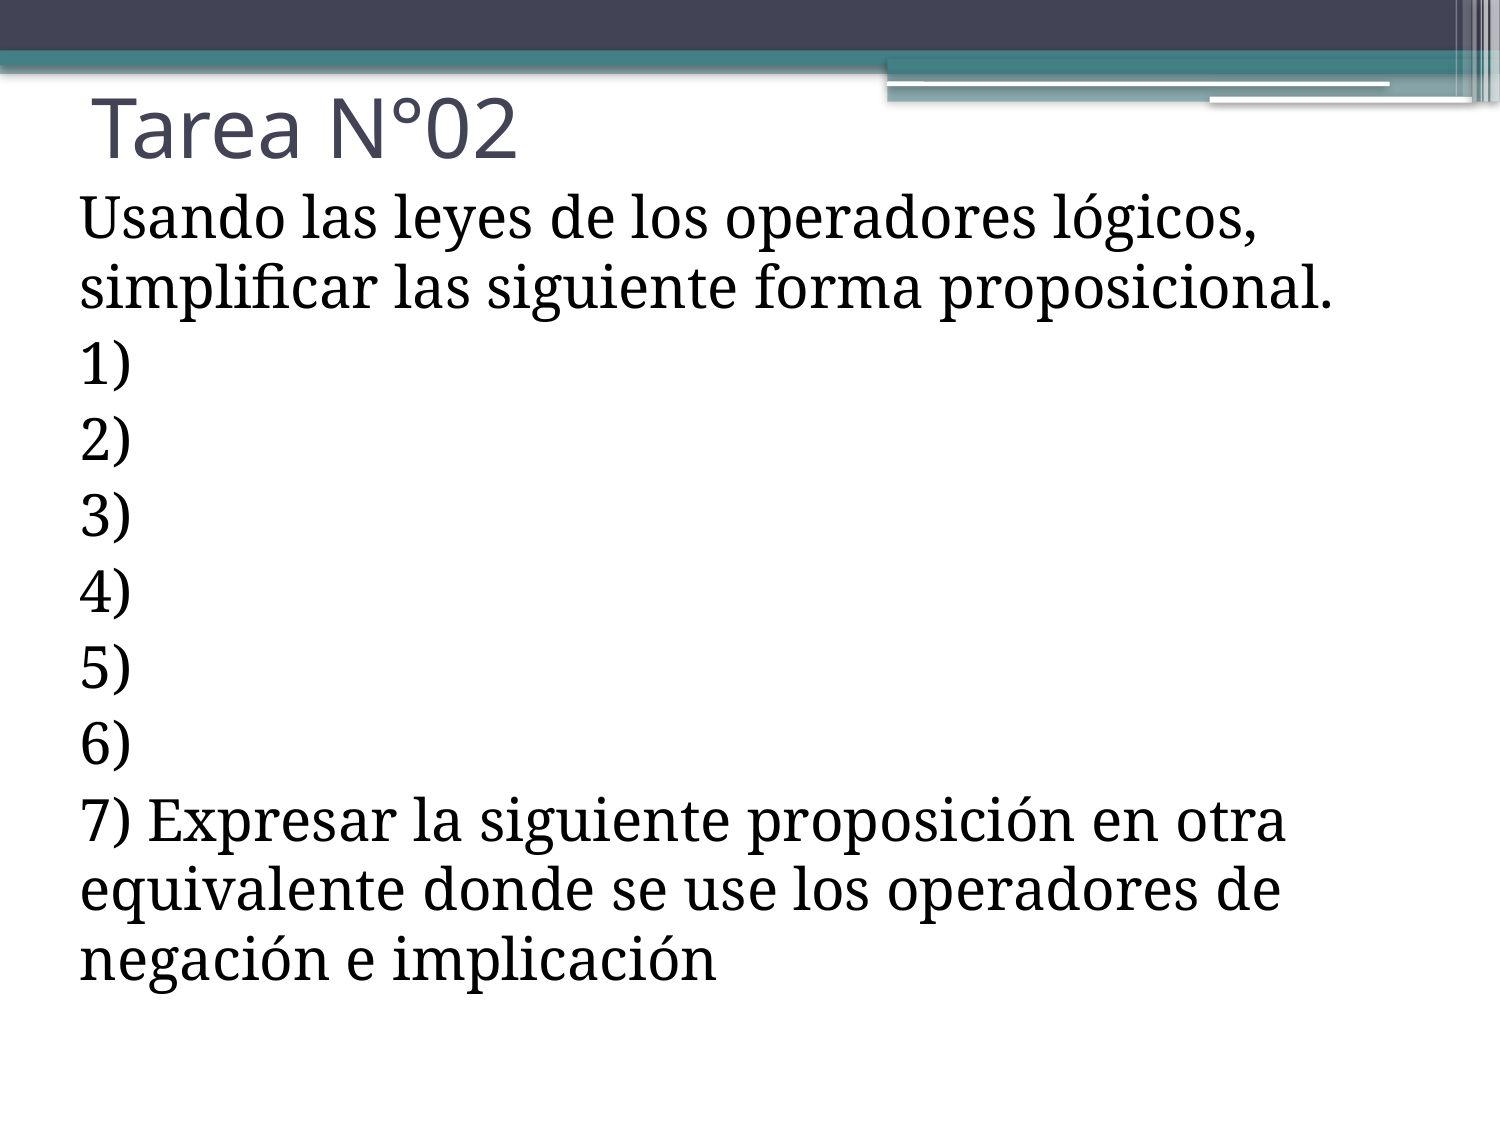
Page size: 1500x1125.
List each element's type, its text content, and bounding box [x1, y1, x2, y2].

title Tarea N°02 [76, 30, 1427, 219]
